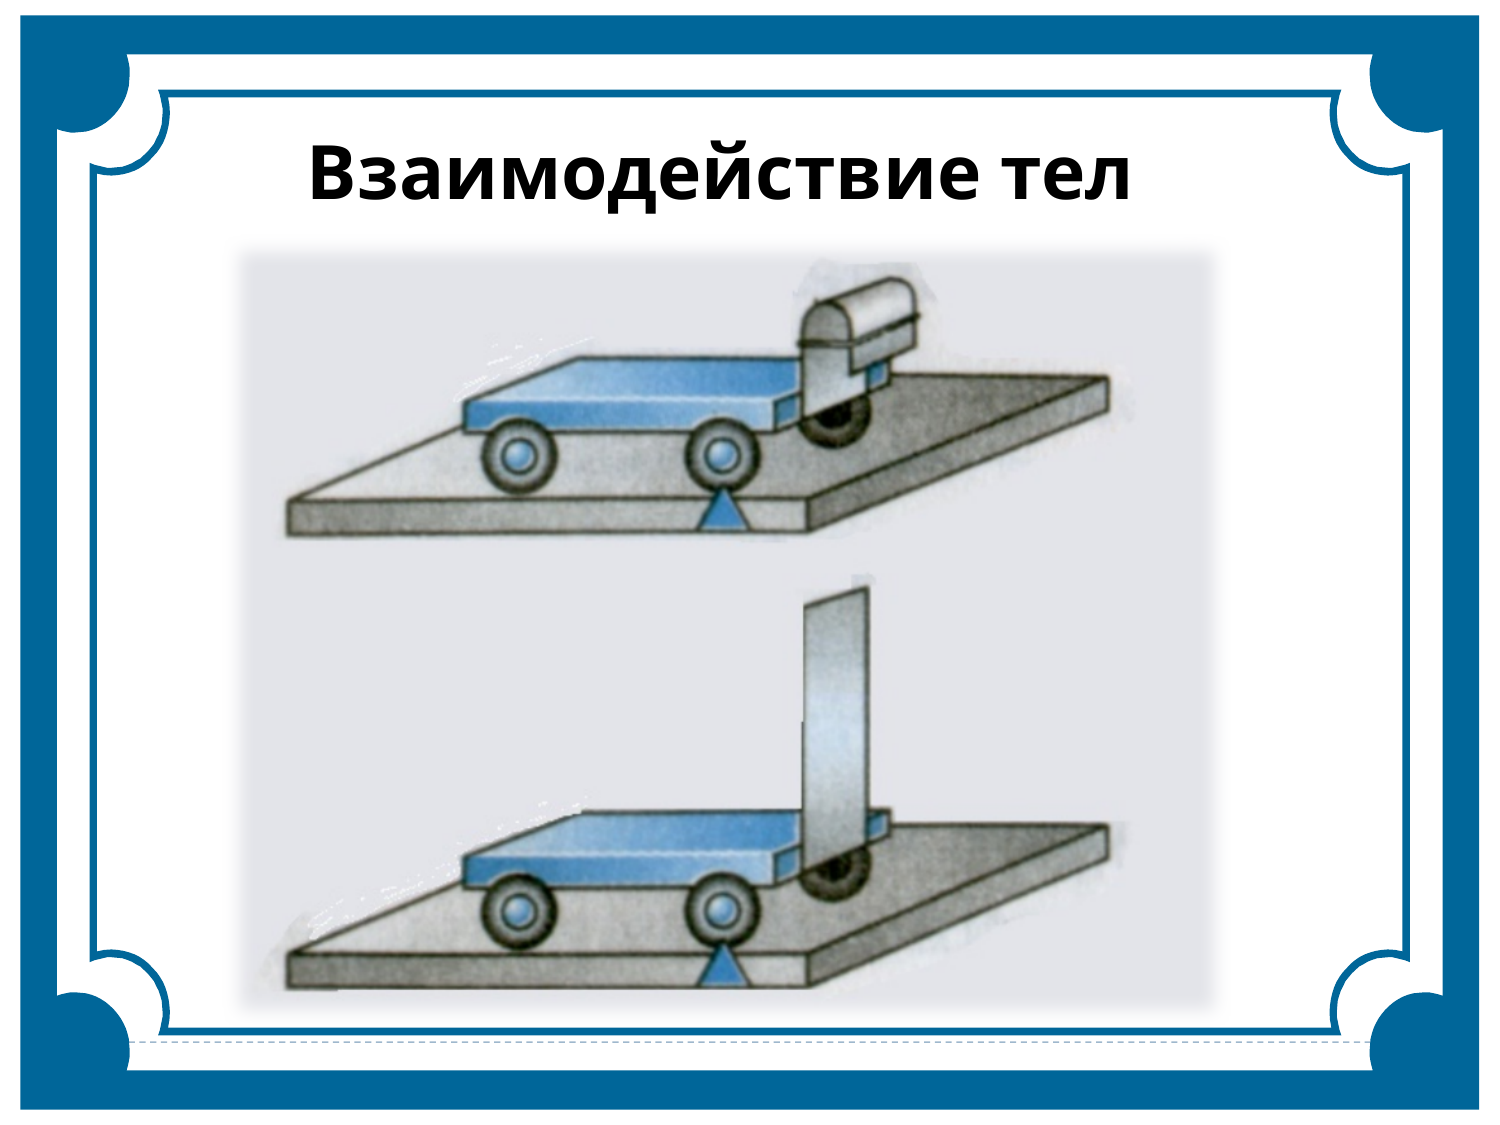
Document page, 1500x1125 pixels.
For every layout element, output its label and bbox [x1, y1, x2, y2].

text_box [20, 15, 1480, 1110]
